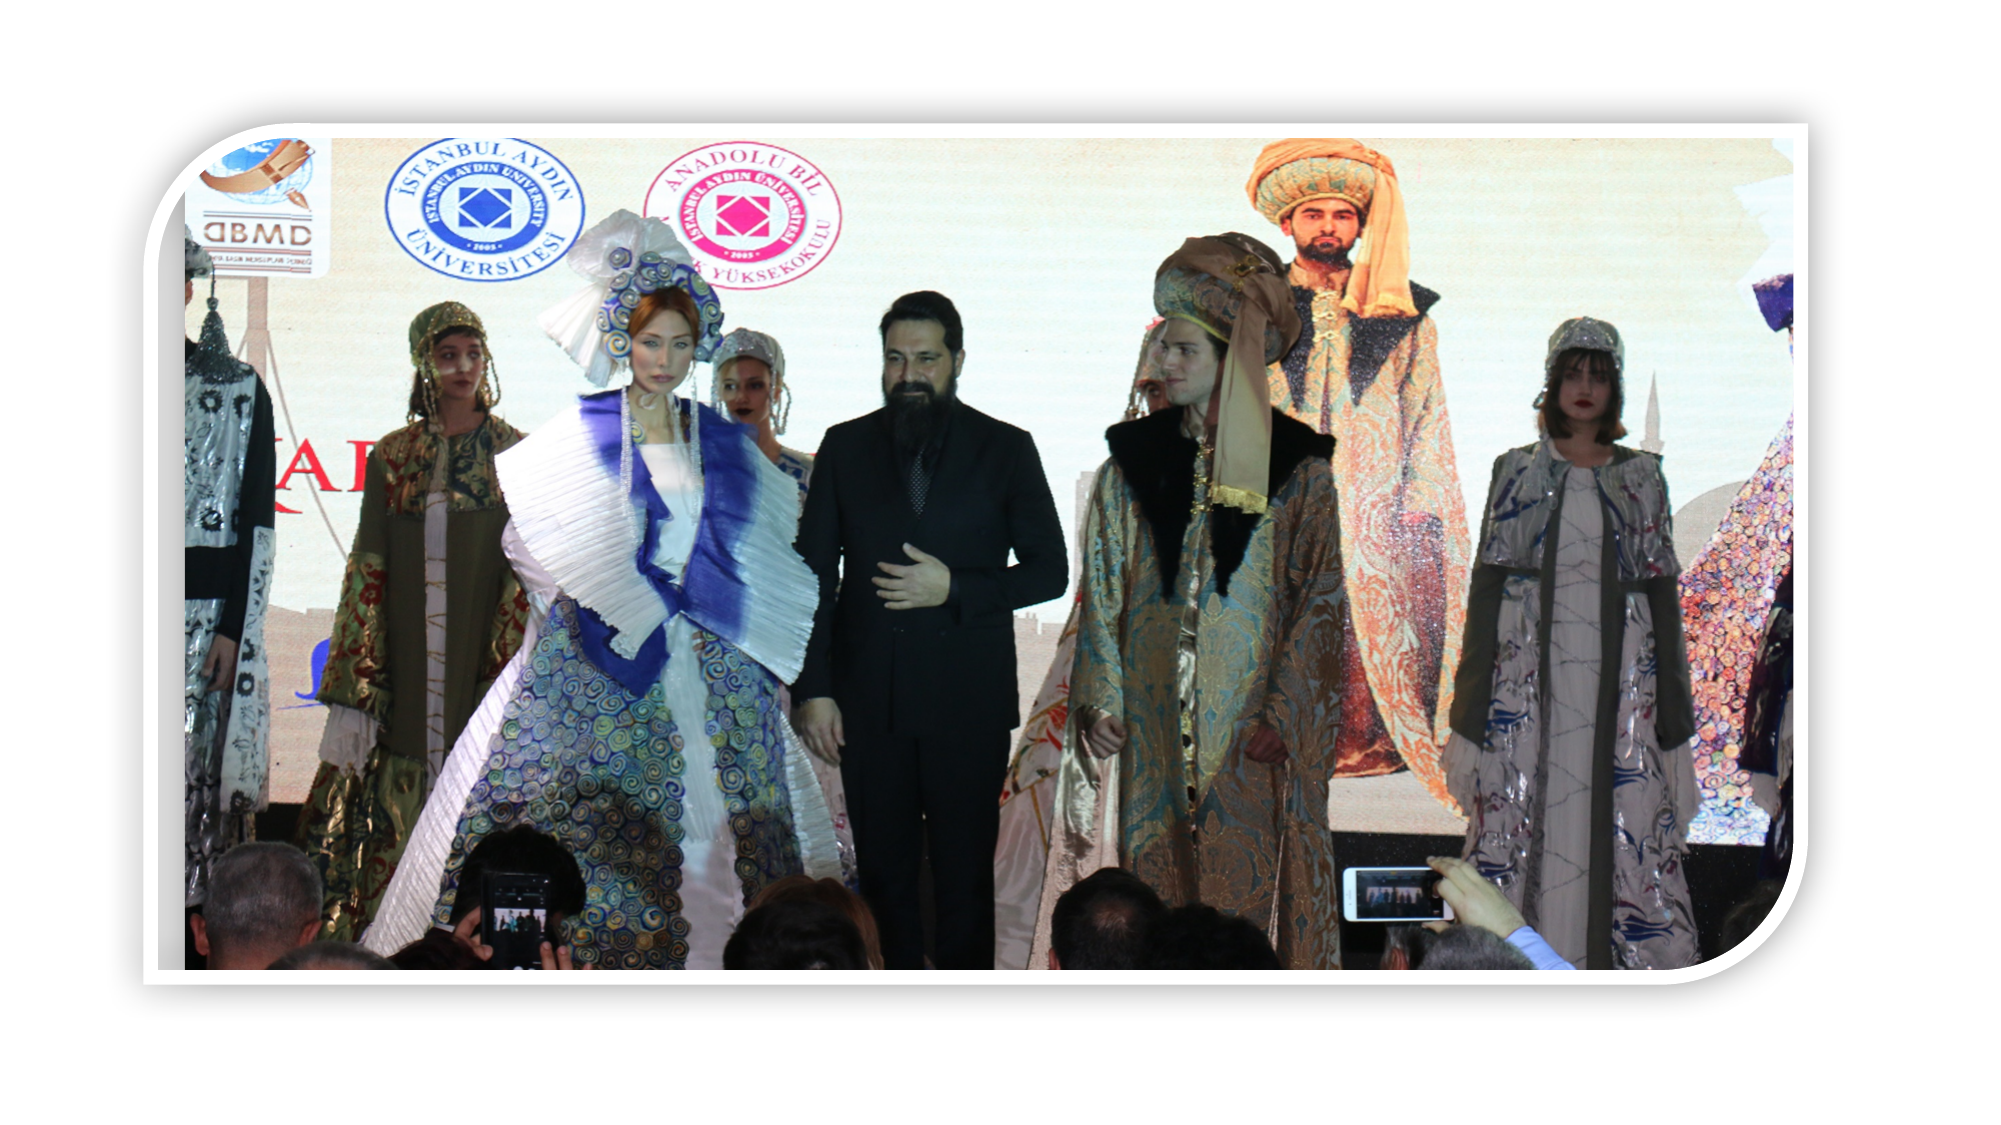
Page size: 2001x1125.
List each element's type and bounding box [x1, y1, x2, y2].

picture [150, 130, 1801, 978]
